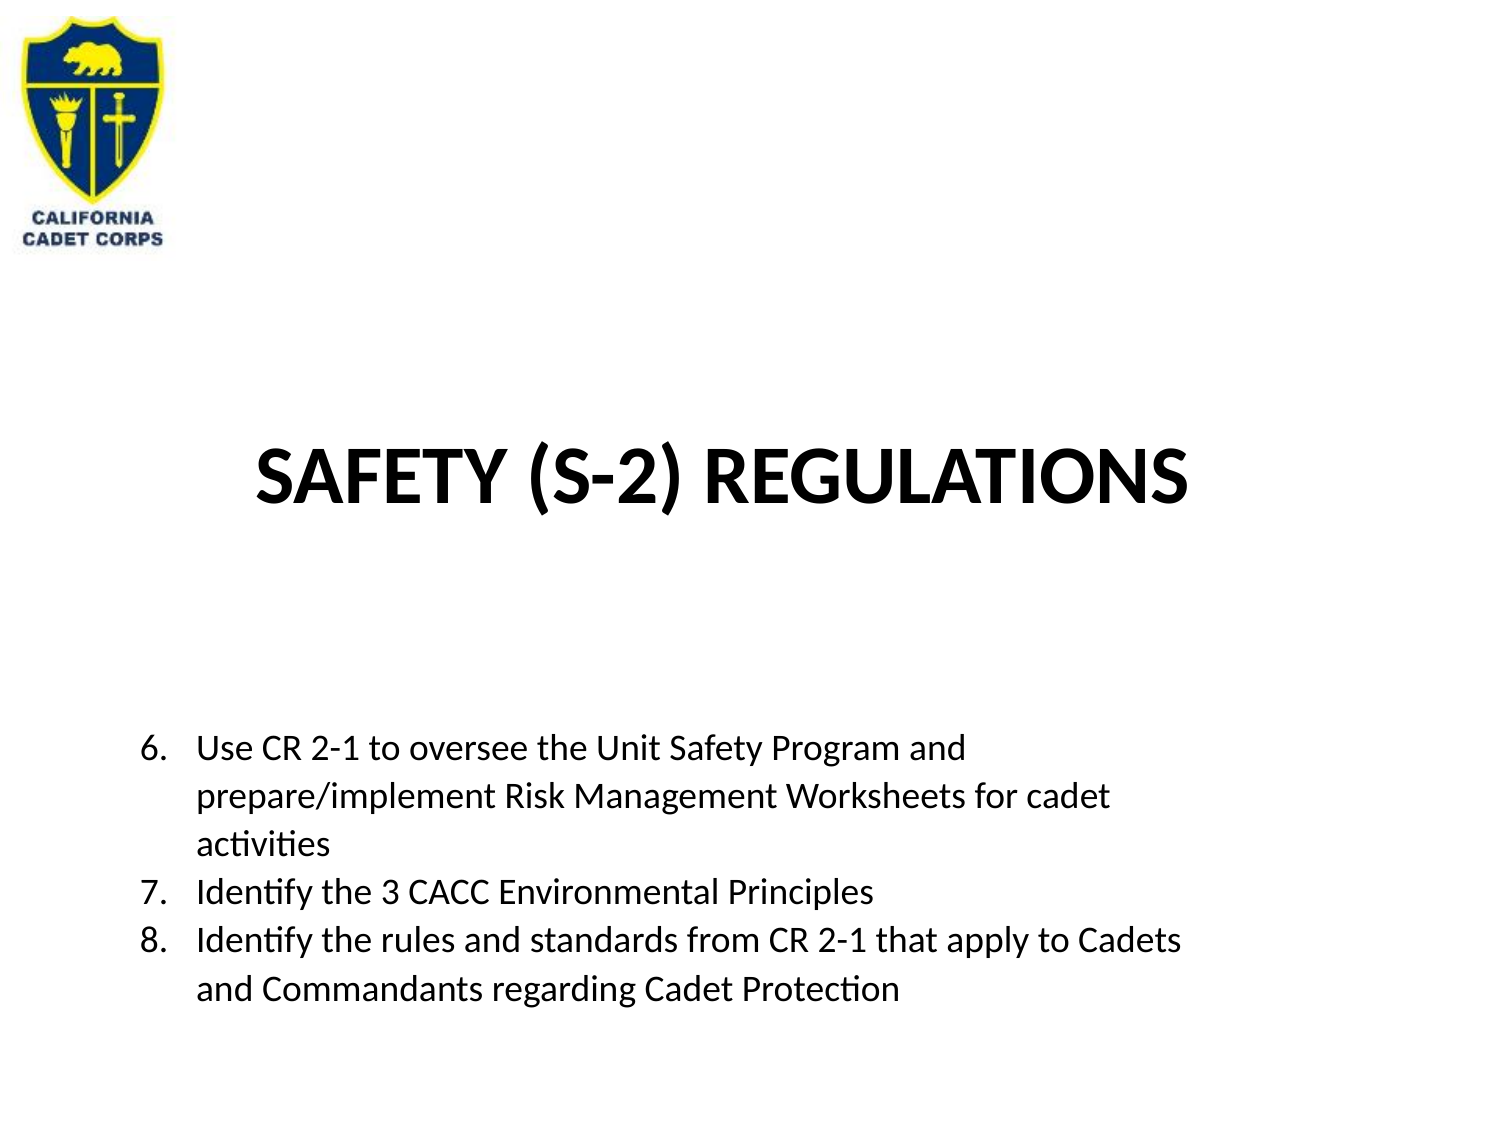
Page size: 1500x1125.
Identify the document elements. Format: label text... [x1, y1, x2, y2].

text_box Use CR 2-1 to oversee the Unit Safety Program and prepare/implement Risk Management Worksheets for cadet activities Identify the 3 CACC Environmental Principles Identify the rules and standards from CR 2-1 that apply to Cadets and Commandants regarding Cadet Protection [125, 712, 1213, 1076]
picture [0, 16, 186, 261]
title Safety (S-2) Regulations [85, 412, 1361, 600]
